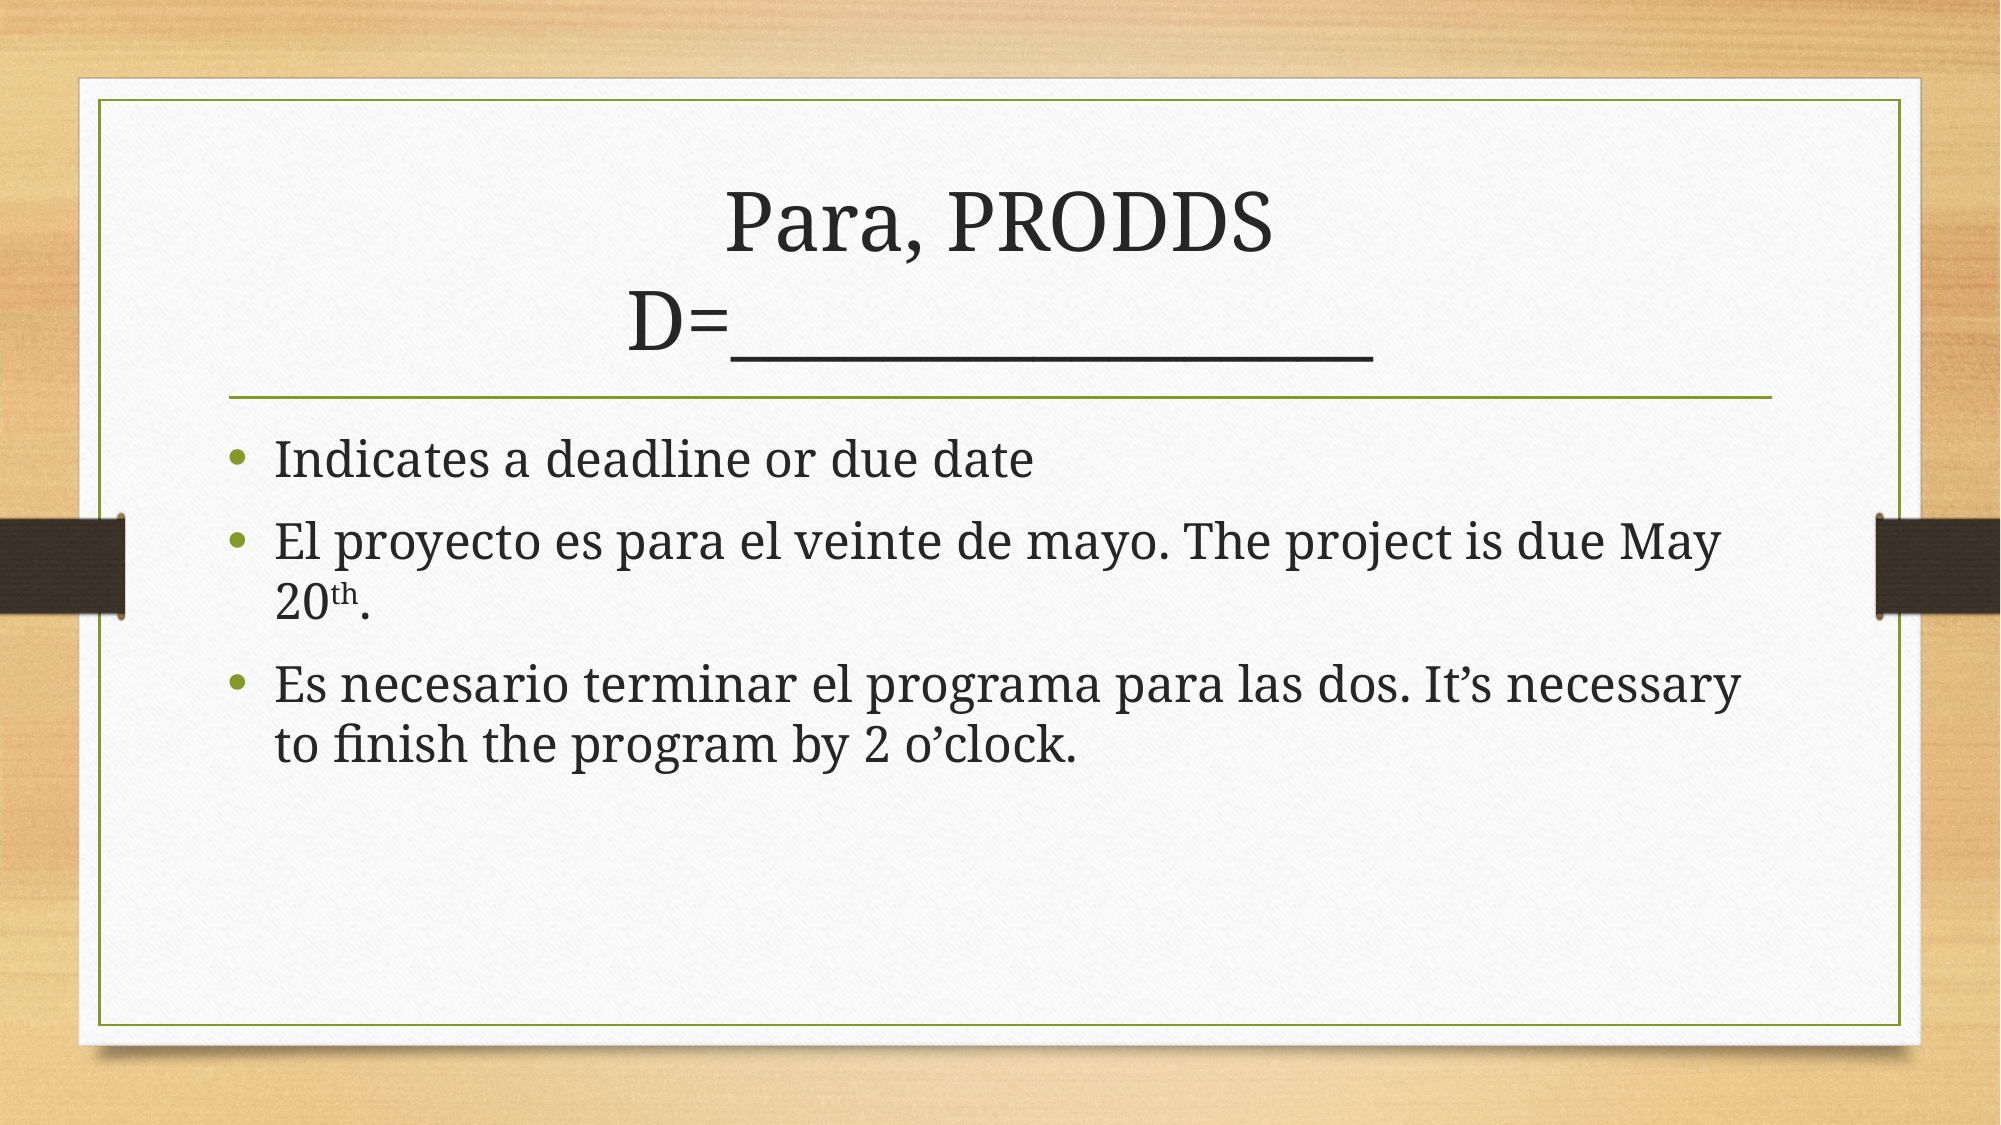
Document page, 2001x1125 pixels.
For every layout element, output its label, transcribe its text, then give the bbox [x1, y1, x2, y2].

title Para, PRODDS D=_________________ [212, 161, 1788, 375]
list Indicates a deadline or due date El proyecto es para el veinte de mayo. The project is due May 20th. Es necesario terminar el programa para las dos. It’s necessary to finish the program by 2 o’clock. [212, 419, 1788, 964]
picture [0, 0, 2001, 1125]
